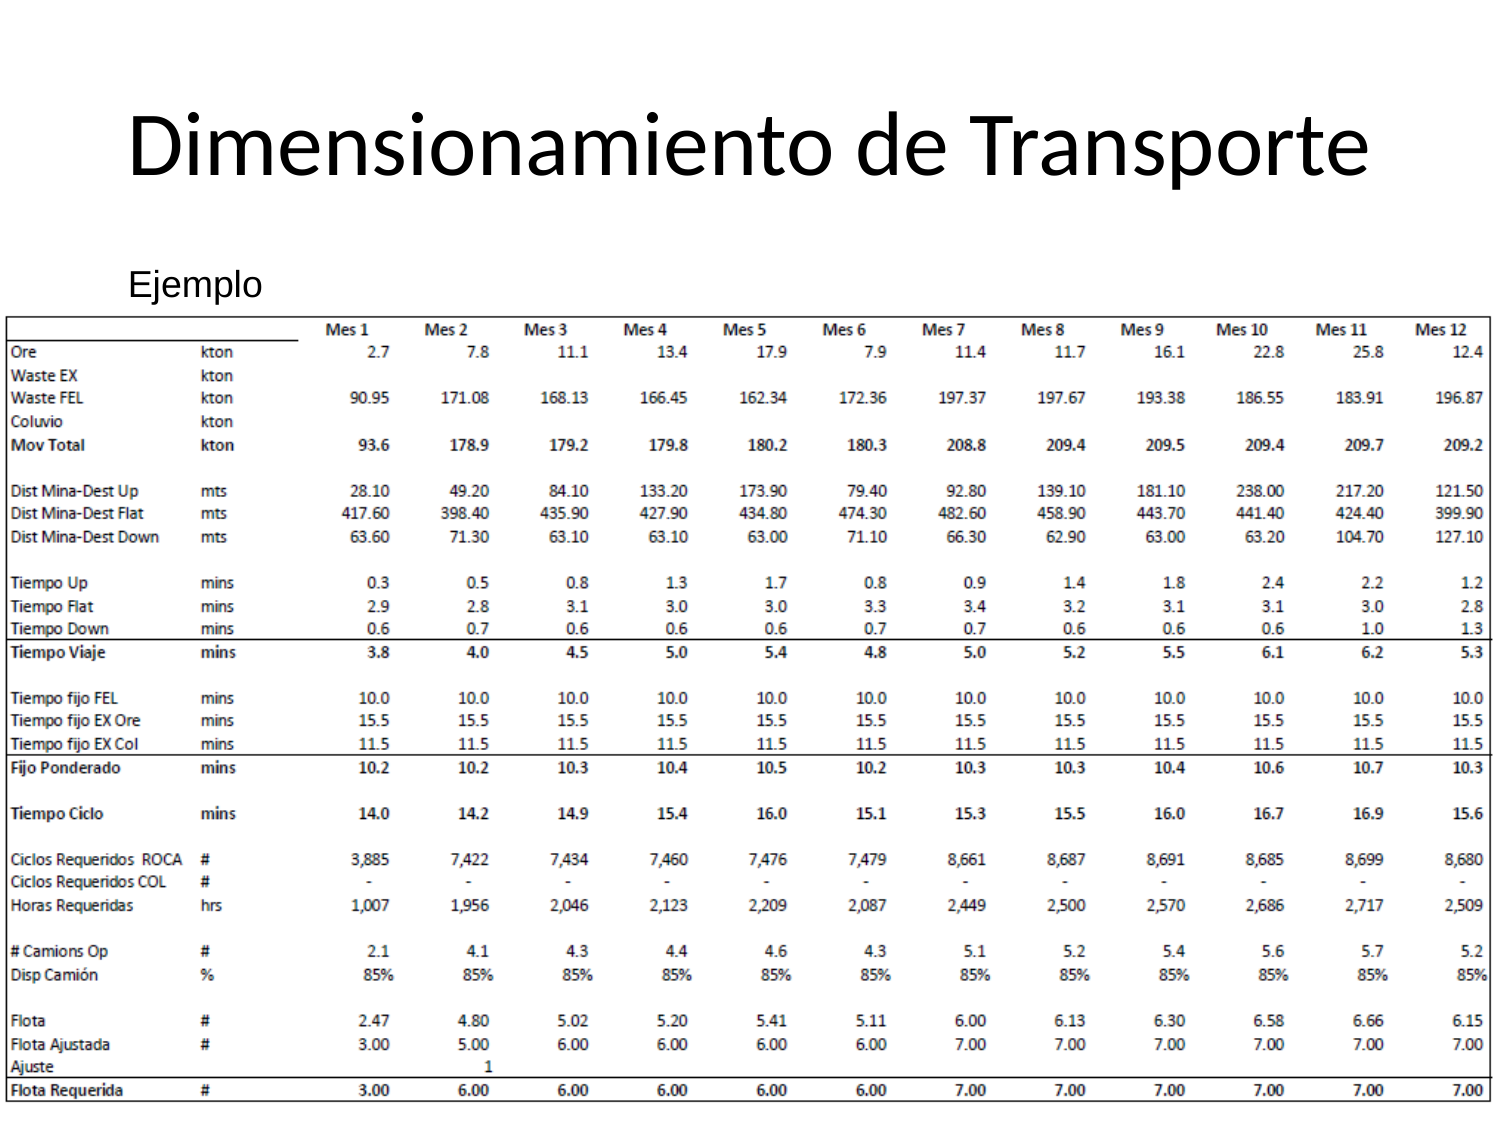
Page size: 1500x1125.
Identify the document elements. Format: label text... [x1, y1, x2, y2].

title Dimensionamiento de Transporte [74, 44, 1426, 233]
picture [0, 309, 1500, 1111]
text_box Ejemplo [113, 252, 278, 307]
